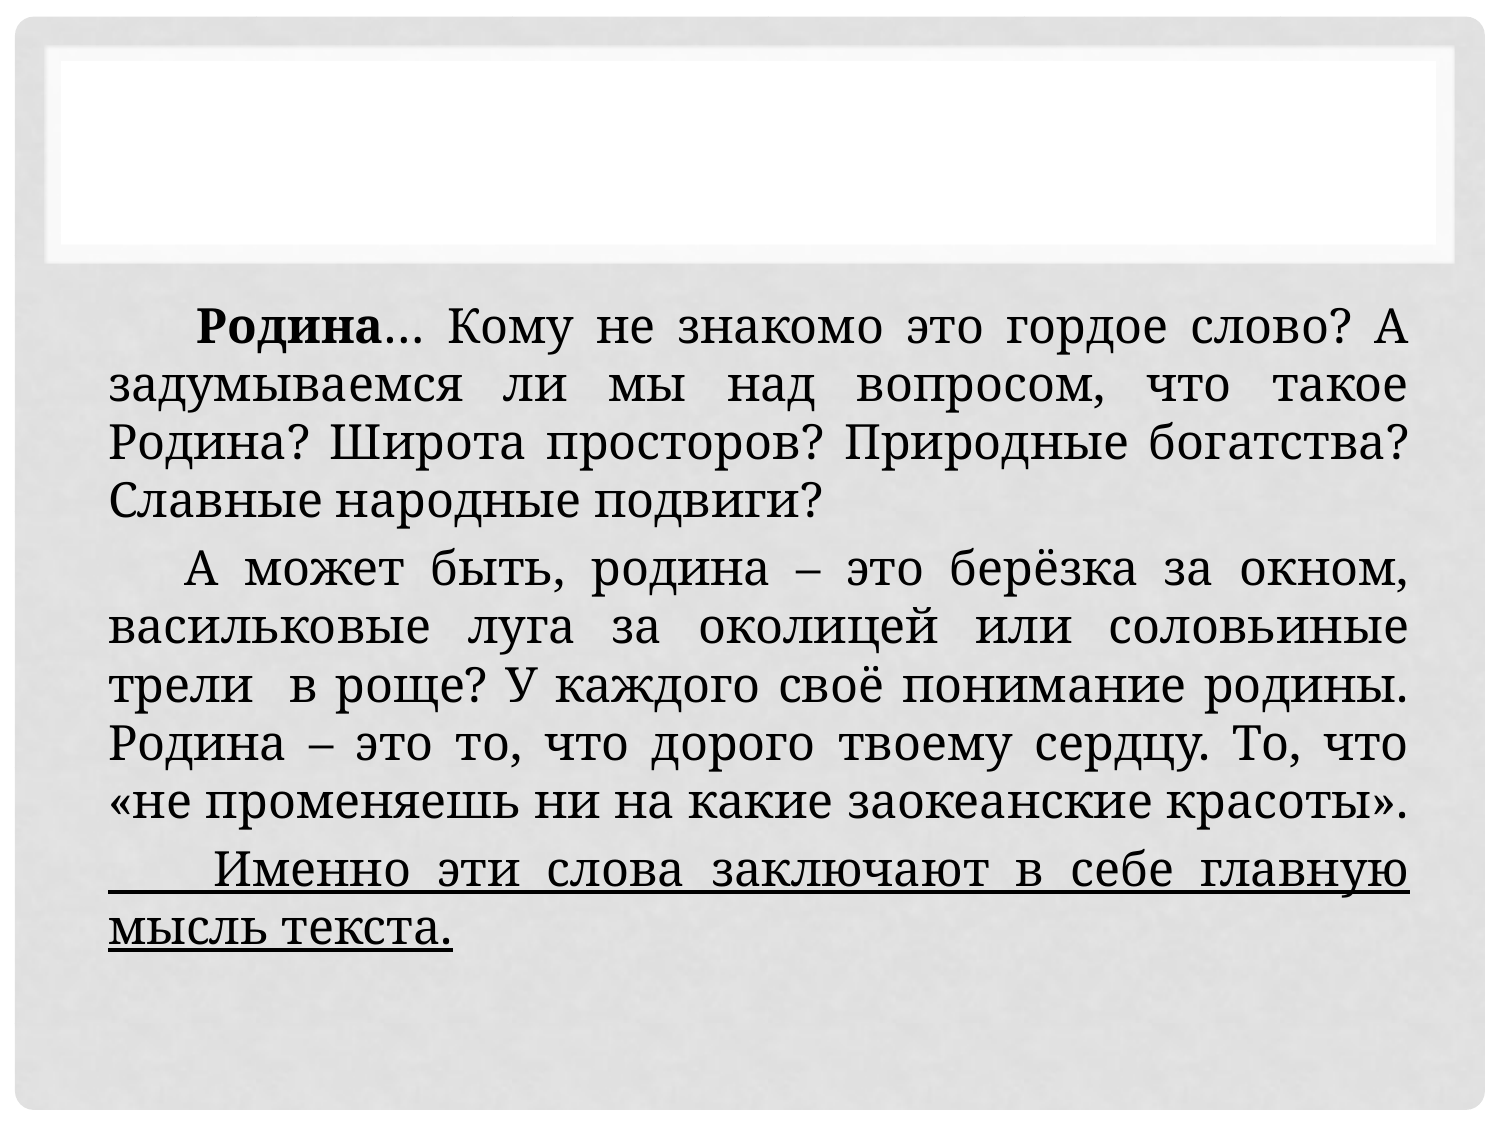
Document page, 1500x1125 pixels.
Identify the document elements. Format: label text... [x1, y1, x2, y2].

list Родина… Кому не знакомо это гордое слово? А задумываемся ли мы над вопросом, что такое Родина? Широта просторов? Природные богатства? Славные народные подвиги? А может быть, родина – это берёзка за окном, васильковые луга за околицей или соловьиные трели в роще? У каждого своё понимание родины. Родина – это то, что дорого твоему сердцу. То, что «не променяешь ни на какие заокеанские красоты». Именно эти слова заключают в себе главную мысль текста. [75, 287, 1425, 1005]
